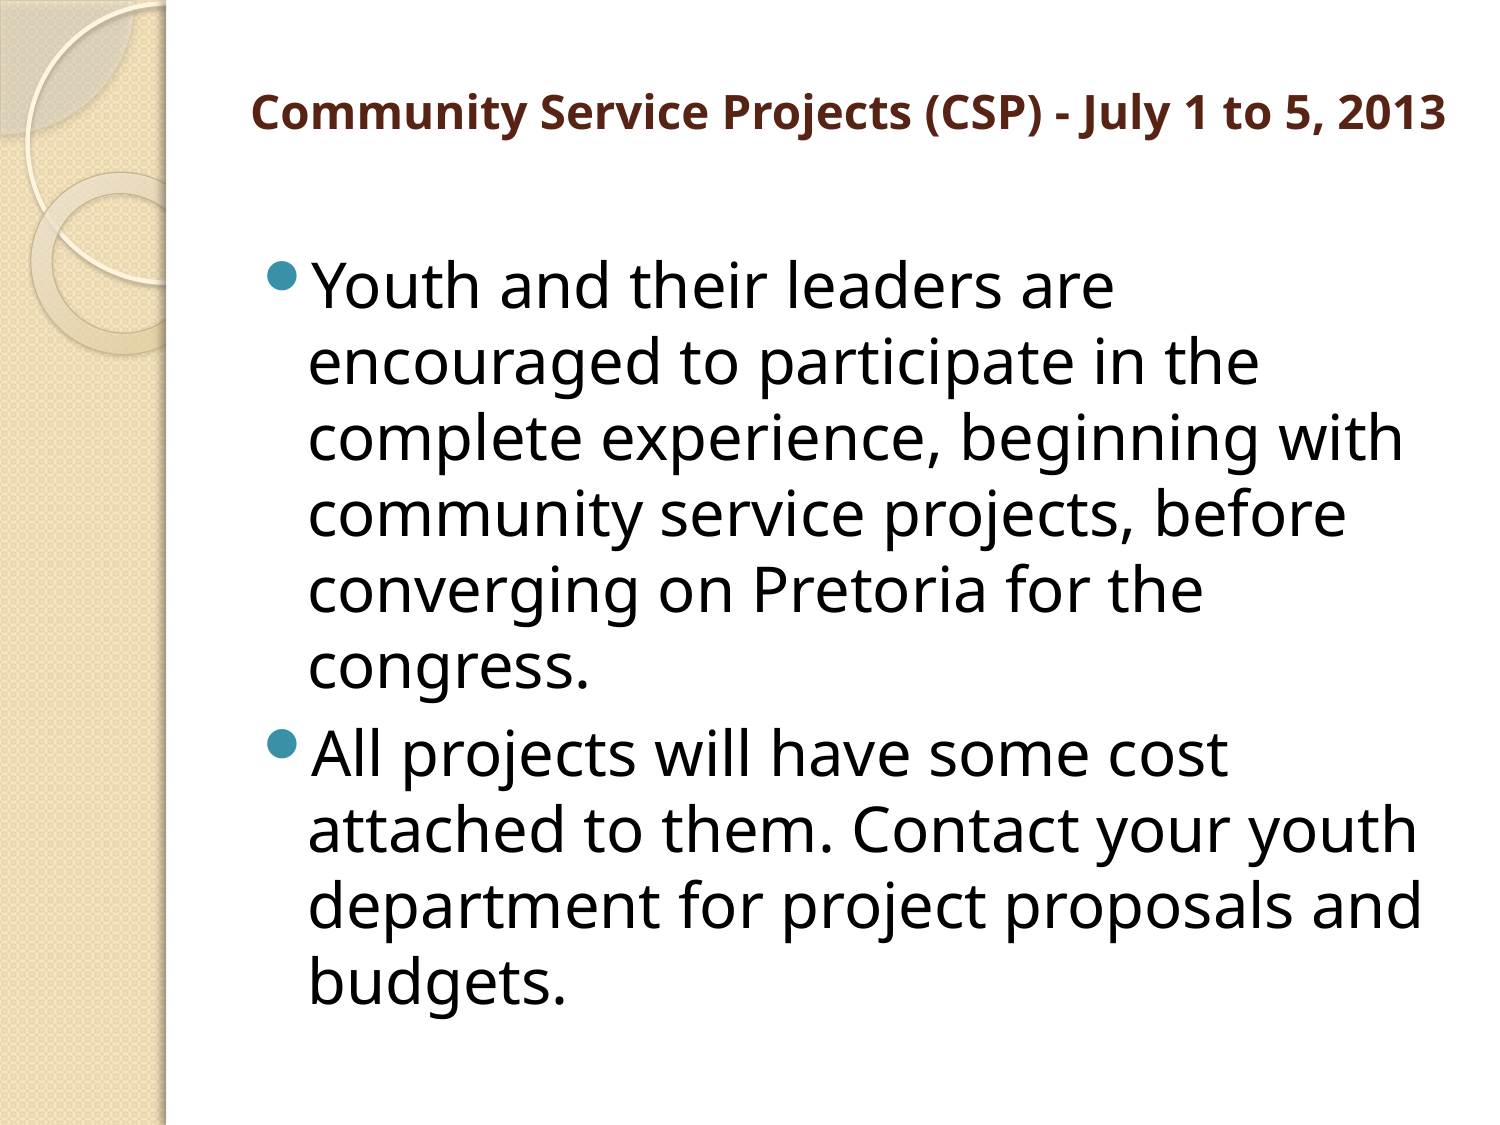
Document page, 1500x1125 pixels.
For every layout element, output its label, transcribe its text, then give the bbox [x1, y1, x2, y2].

list Youth and their leaders are encouraged to participate in the complete experience, beginning with community service projects, before converging on Pretoria for the congress. All projects will have some cost attached to them. Contact your youth department for project proposals and budgets. [235, 237, 1466, 1025]
title Community Service Projects (CSP) - July 1 to 5, 2013 [235, 45, 1466, 233]
